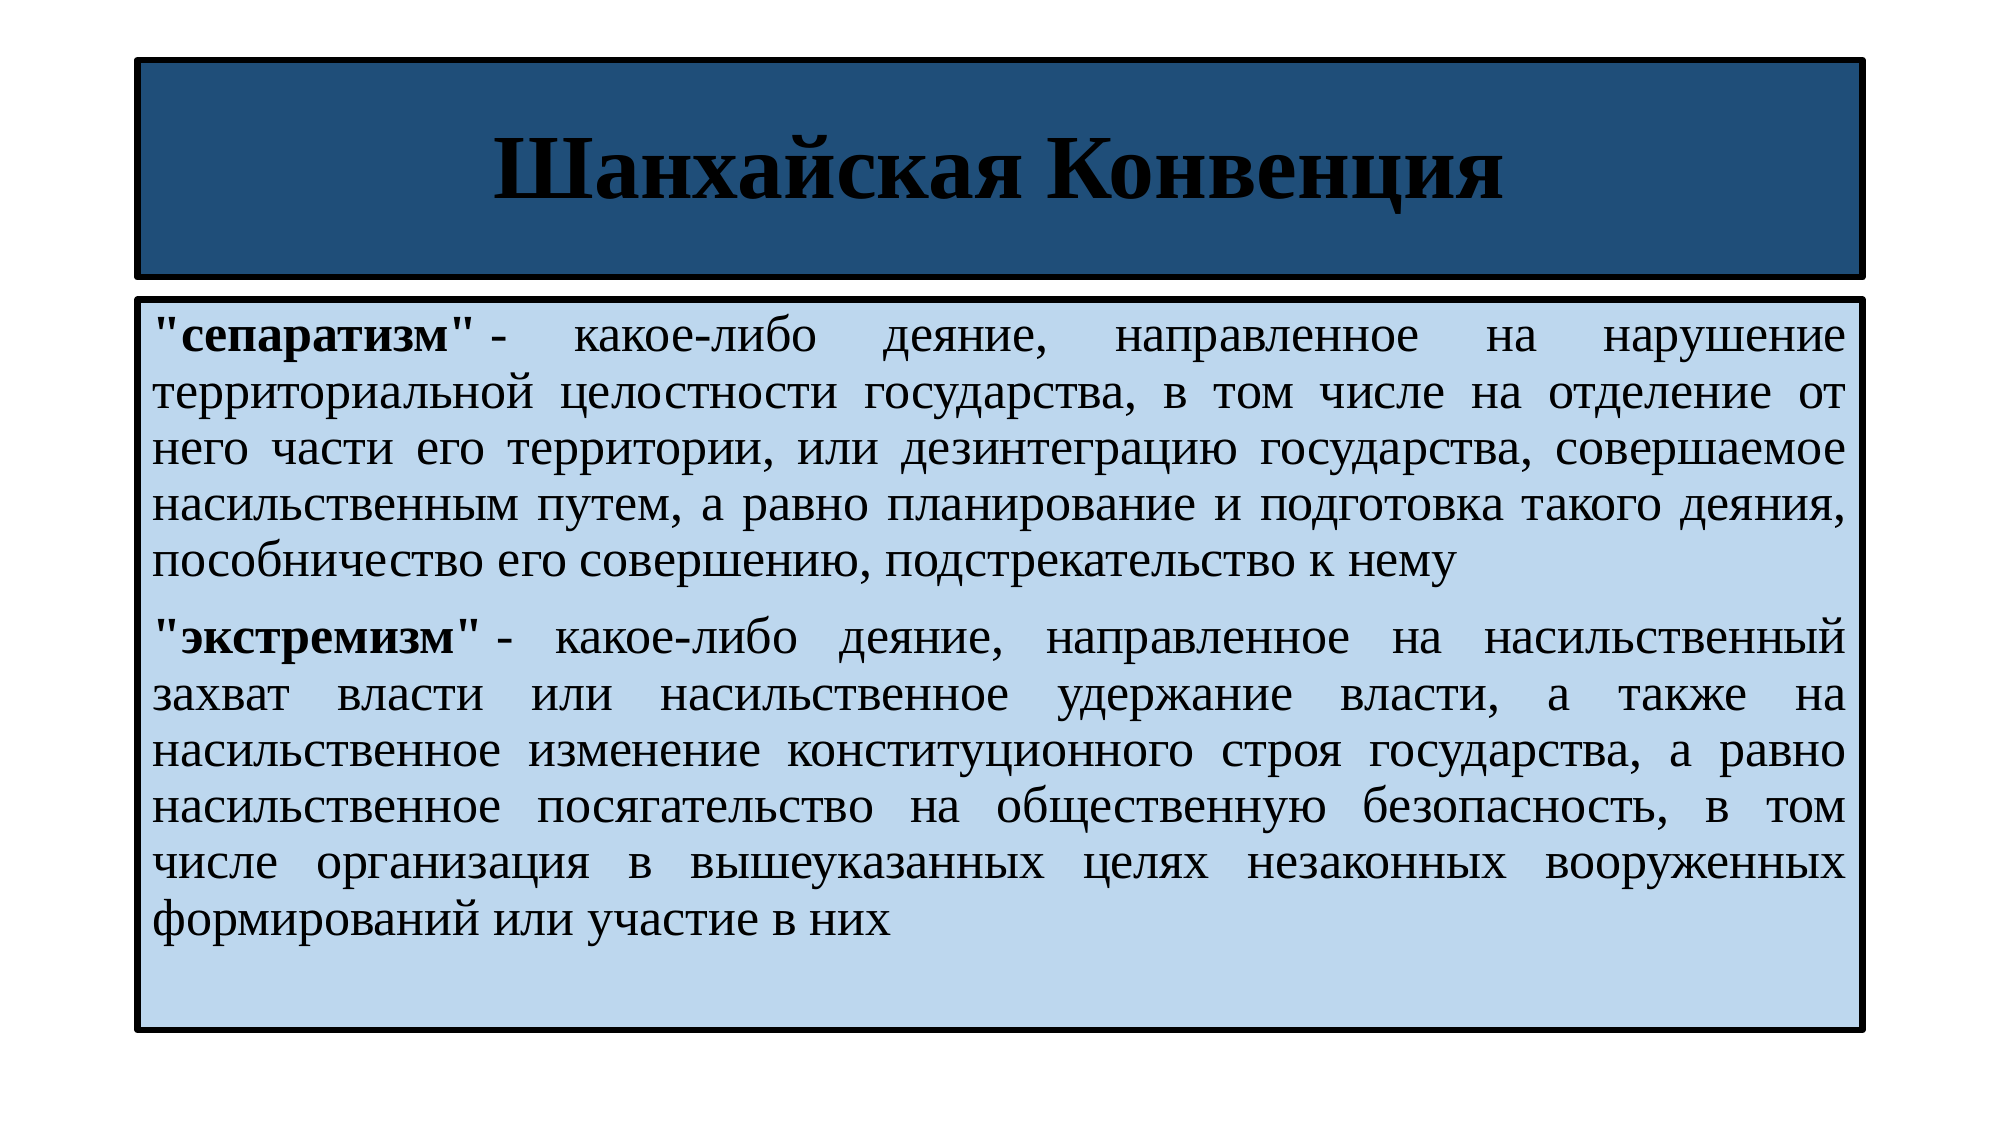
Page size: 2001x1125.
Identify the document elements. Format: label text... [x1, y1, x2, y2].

list "сепаратизм" - какое-либо деяние, направленное на нарушение территориальной целостности государства, в том числе на отделение от него части его территории, или дезинтеграцию государства, совершаемое насильственным путем, а равно планирование и подготовка такого деяния, пособничество его совершению, подстрекательство к нему "экстремизм" - какое-либо деяние, направленное на насильственный захват власти или насильственное удержание власти, а также на насильственное изменение конституционного строя государства, а равно насильственное посягательство на общественную безопасность, в том числе организация в вышеуказанных целях незаконных вооруженных формирований или участие в них [137, 299, 1863, 1031]
title Шанхайская Конвенция [137, 59, 1863, 278]
